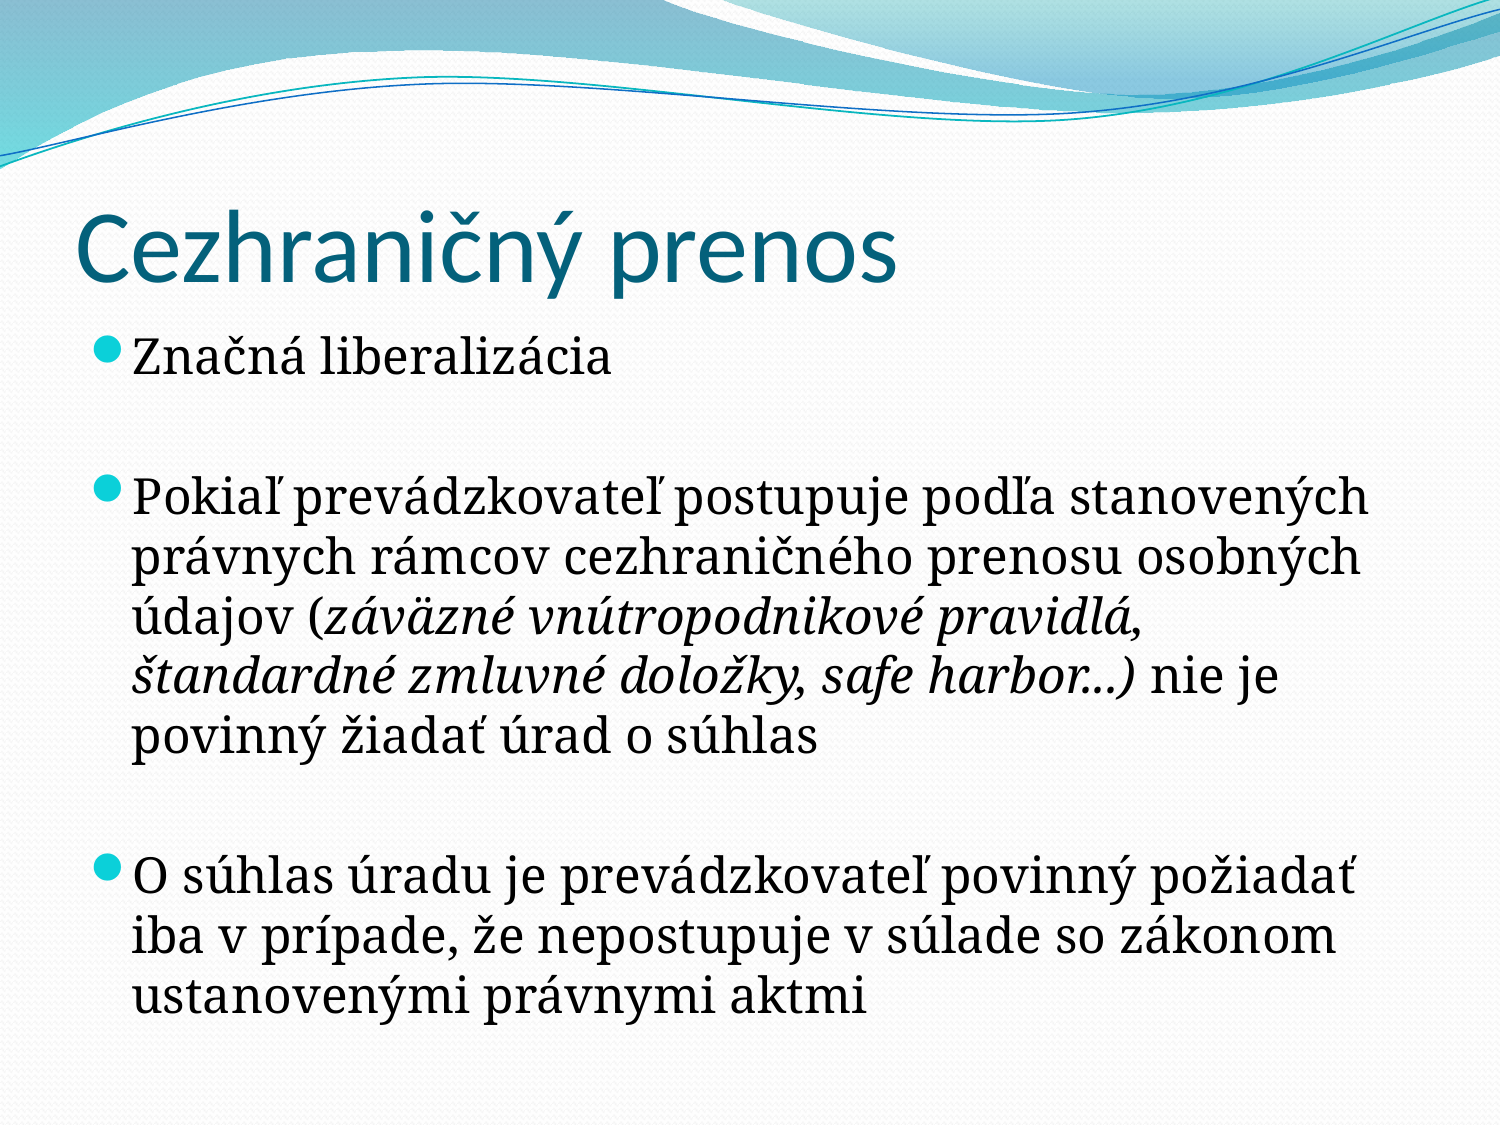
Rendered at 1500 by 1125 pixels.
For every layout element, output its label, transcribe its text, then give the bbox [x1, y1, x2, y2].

title Cezhraničný prenos [75, 115, 1425, 303]
list Značná liberalizácia Pokiaľ prevádzkovateľ postupuje podľa stanovených právnych rámcov cezhraničného prenosu osobných údajov (záväzné vnútropodnikové pravidlá, štandardné zmluvné doložky, safe harbor...) nie je povinný žiadať úrad o súhlas O súhlas úradu je prevádzkovateľ povinný požiadať iba v prípade, že nepostupuje v súlade so zákonom ustanovenými právnymi aktmi [75, 317, 1425, 1038]
